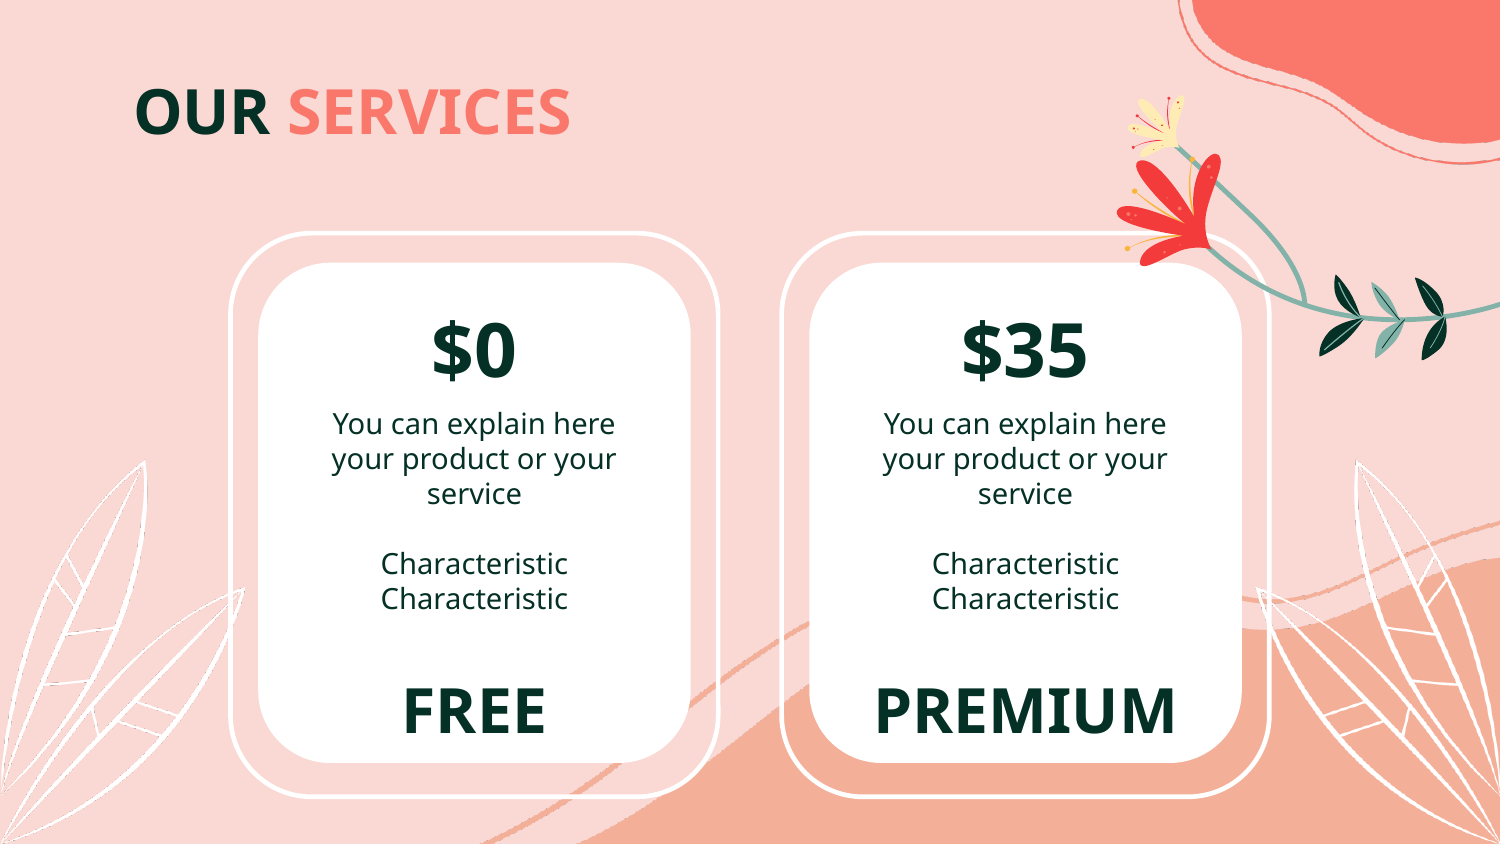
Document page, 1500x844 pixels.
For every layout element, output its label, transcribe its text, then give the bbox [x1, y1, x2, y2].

subtitle PREMIUM [797, 648, 1254, 721]
title OUR SERVICES [118, 57, 1310, 195]
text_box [1085, 74, 1500, 361]
text_box You can explain here your product or your service Characteristic Characteristic [858, 407, 1193, 612]
text_box [258, 262, 691, 648]
text_box $0 [338, 291, 611, 402]
text_box [781, 233, 1270, 797]
text_box [815, 721, 1236, 763]
text_box You can explain here your product or your service Characteristic Characteristic [307, 407, 641, 612]
text_box [809, 262, 1242, 648]
text_box [230, 233, 719, 797]
text_box [264, 721, 685, 763]
text_box $35 [889, 291, 1162, 402]
subtitle FREE [246, 648, 703, 721]
picture [1, 0, 1500, 844]
